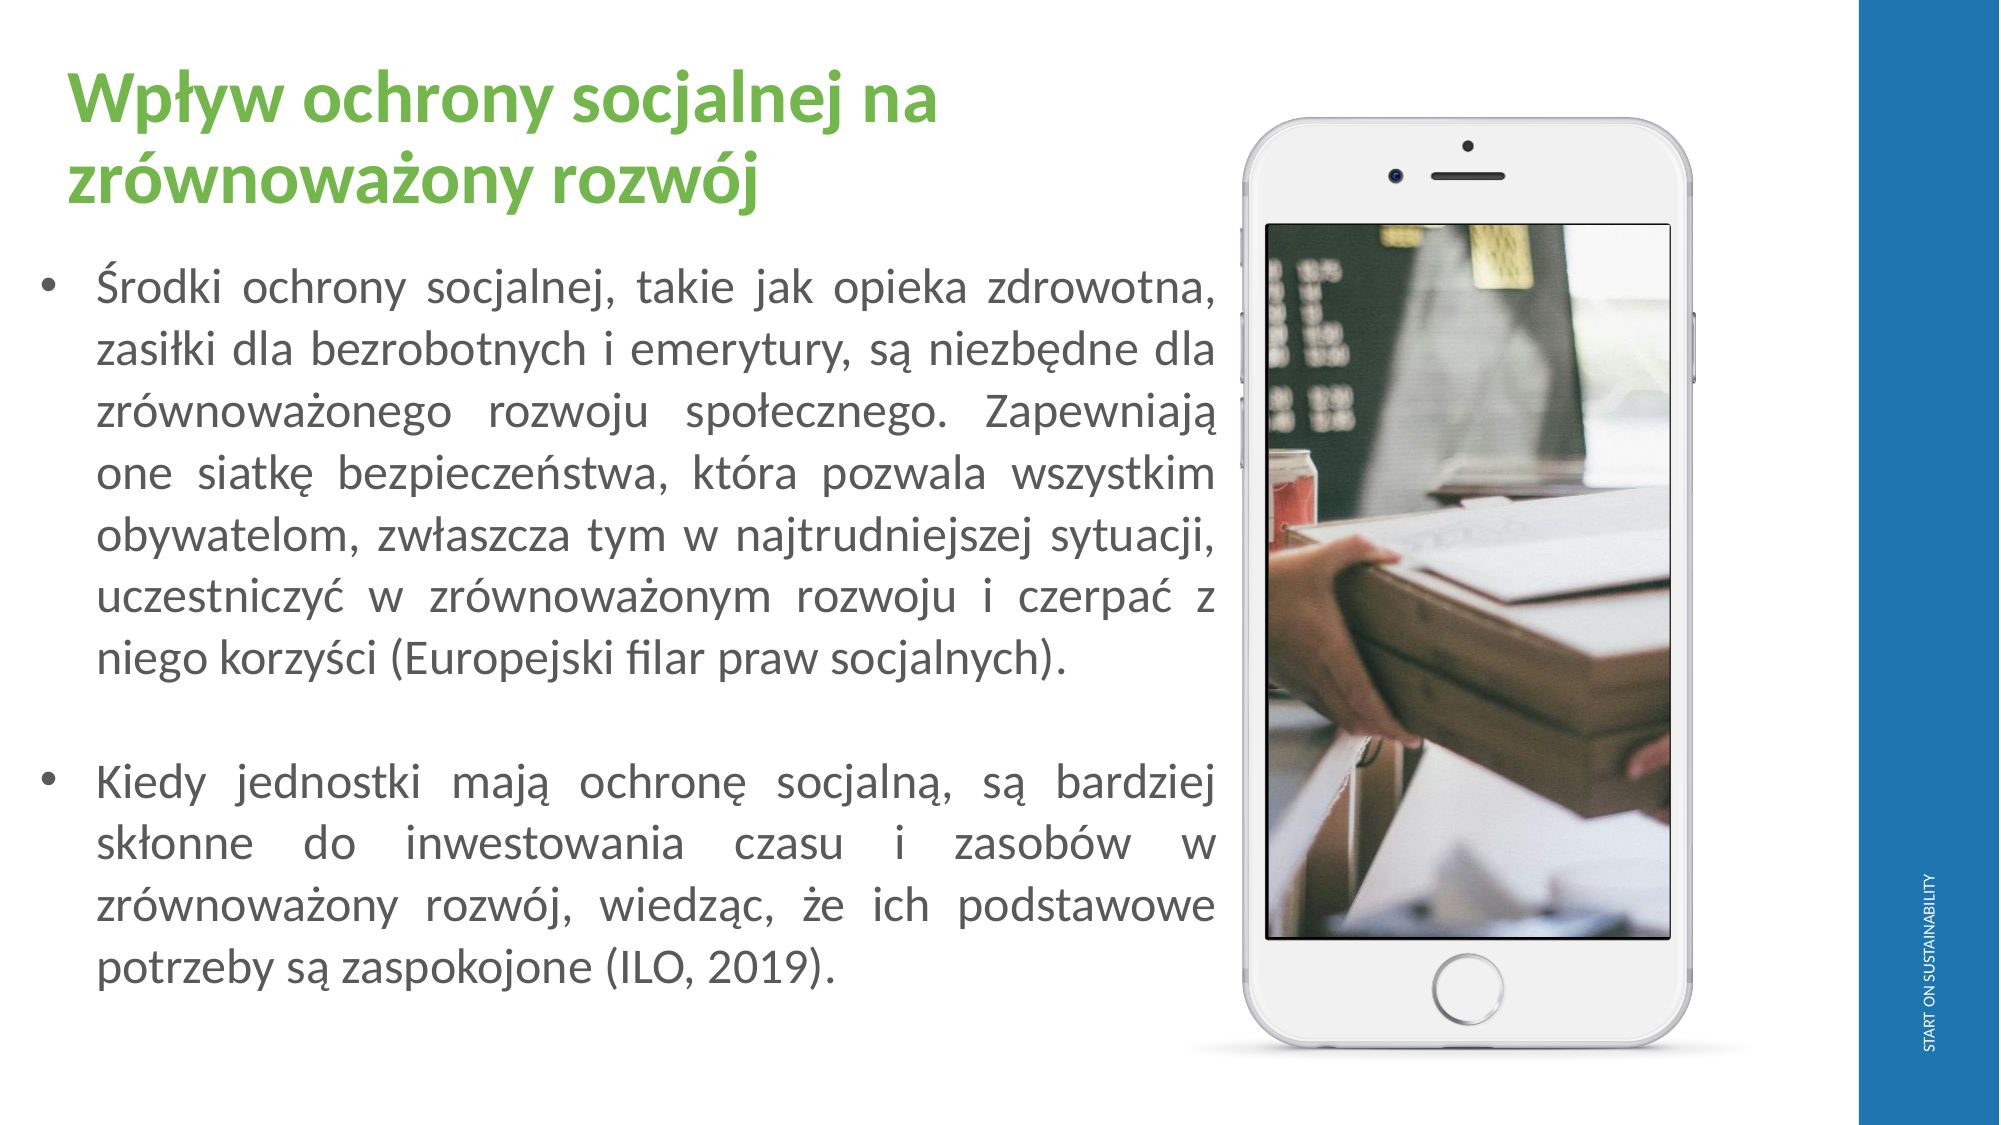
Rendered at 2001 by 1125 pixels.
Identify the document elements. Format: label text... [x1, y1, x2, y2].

list Środki ochrony socjalnej, takie jak opieka zdrowotna, zasiłki dla bezrobotnych i emerytury, są niezbędne dla zrównoważonego rozwoju społecznego. Zapewniają one siatkę bezpieczeństwa, która pozwala wszystkim obywatelom, zwłaszcza tym w najtrudniejszej sytuacji, uczestniczyć w zrównoważonym rozwoju i czerpać z niego korzyści (Europejski filar praw socjalnych). Kiedy jednostki mają ochronę socjalną, są bardziej skłonne do inwestowania czasu i zasobów w zrównoważony rozwój, wiedząc, że ich podstawowe potrzeby są zaspokojone (ILO, 2019). [24, 244, 1233, 1055]
picture [1135, 58, 1807, 1109]
list Wpływ ochrony socjalnej na zrównoważony rozwój [52, 50, 1114, 214]
